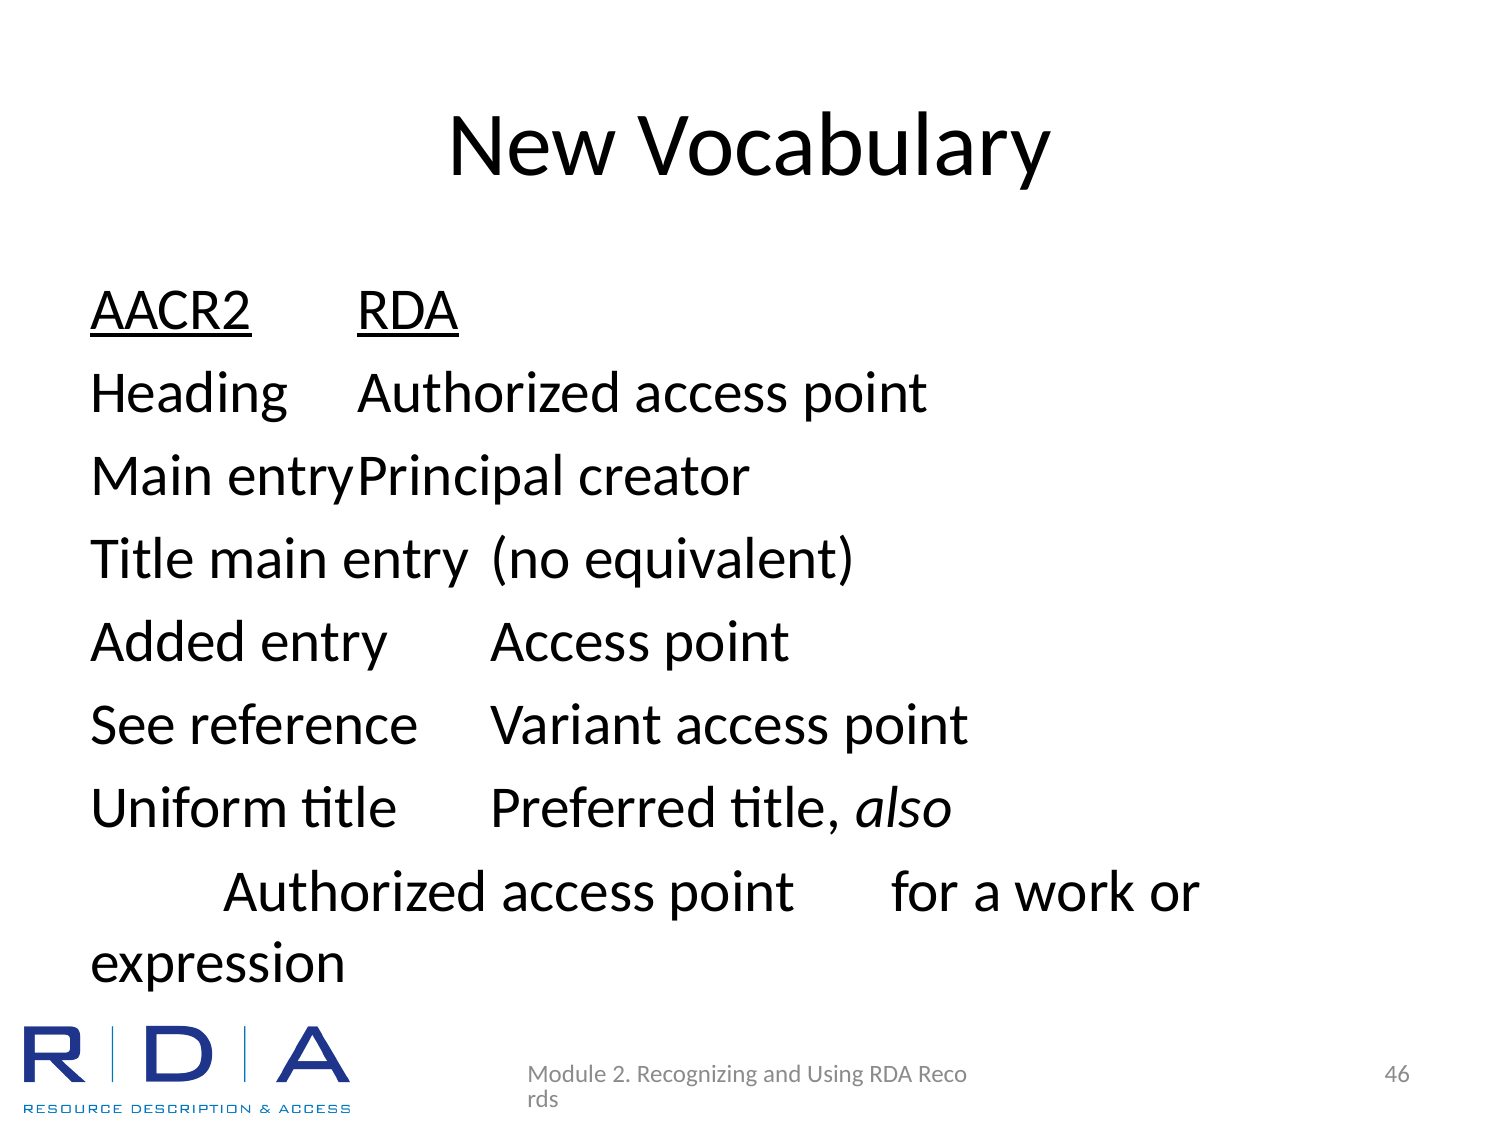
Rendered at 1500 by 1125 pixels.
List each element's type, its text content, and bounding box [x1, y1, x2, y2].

list AACR2 RDA Heading Authorized access point Main entry Principal creator Title main entry (no equivalent) Added entry Access point See reference Variant access point Uniform title Preferred title, also Authorized access point for a work or expression [75, 262, 1425, 1005]
picture [24, 1022, 350, 1113]
slide_number 46 [1074, 1042, 1425, 1103]
footer Module 2. Recognizing and Using RDA Records [512, 1042, 988, 1103]
title New Vocabulary [75, 45, 1425, 233]
